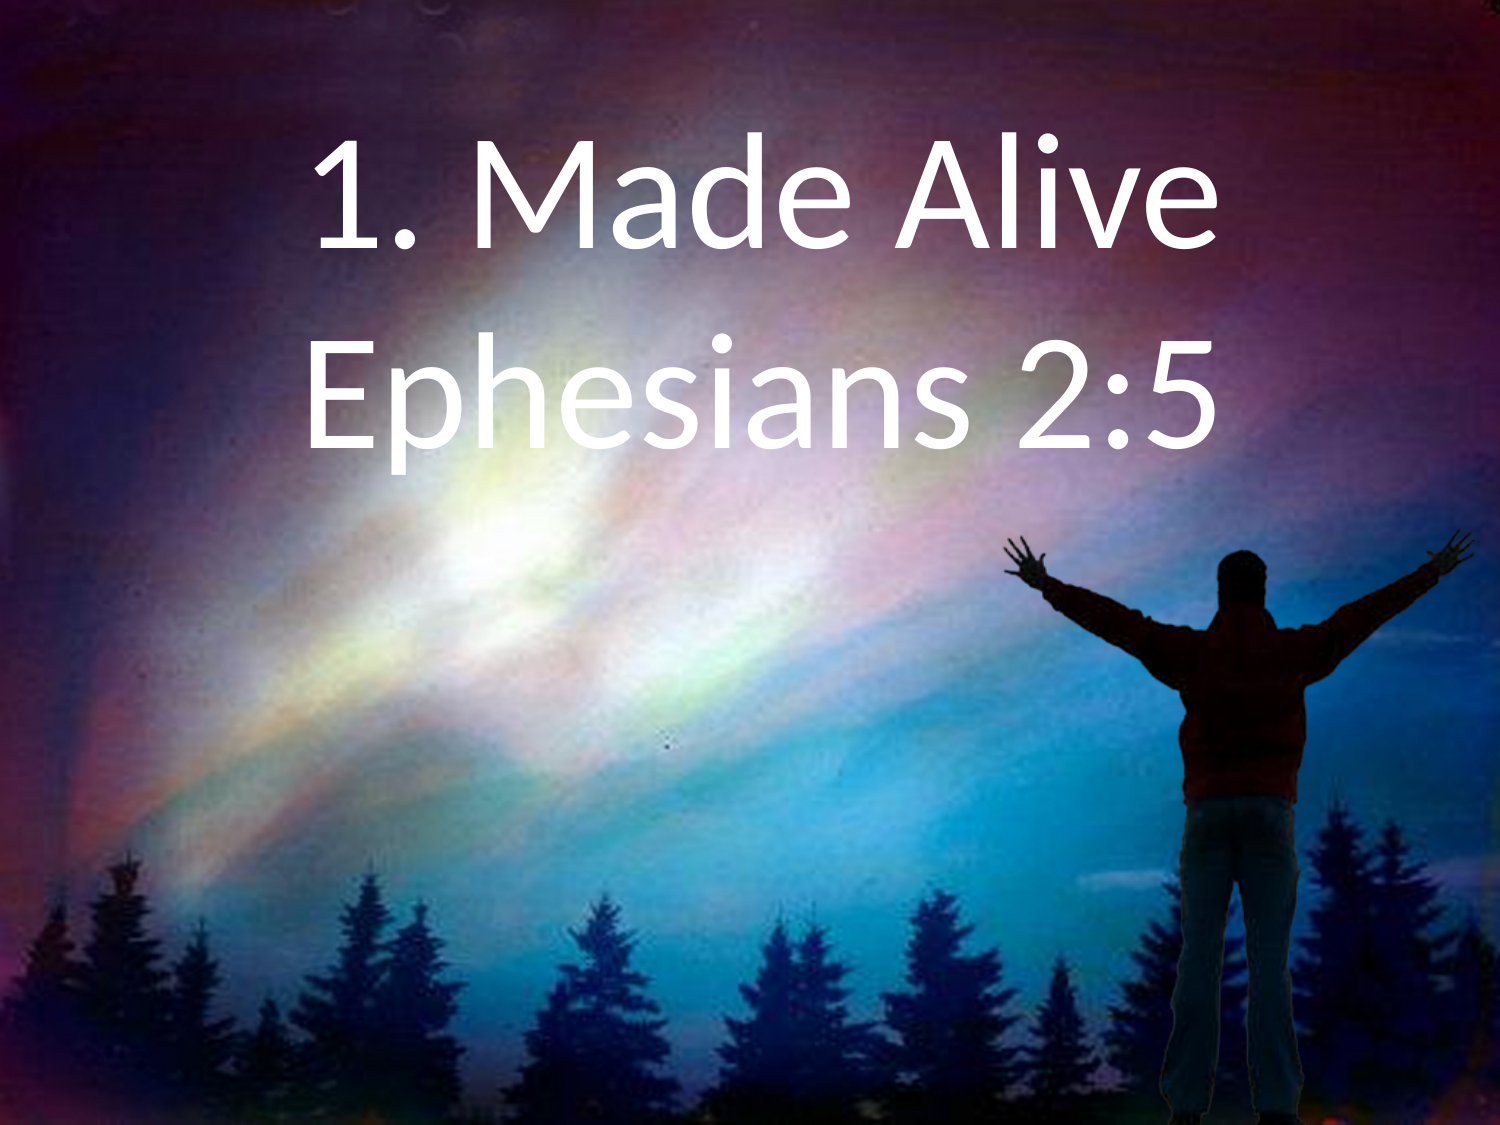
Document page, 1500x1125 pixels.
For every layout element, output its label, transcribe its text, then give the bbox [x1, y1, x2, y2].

picture [0, 0, 1500, 1125]
text_box 1. Made Alive Ephesians 2:5 [87, 74, 1438, 490]
